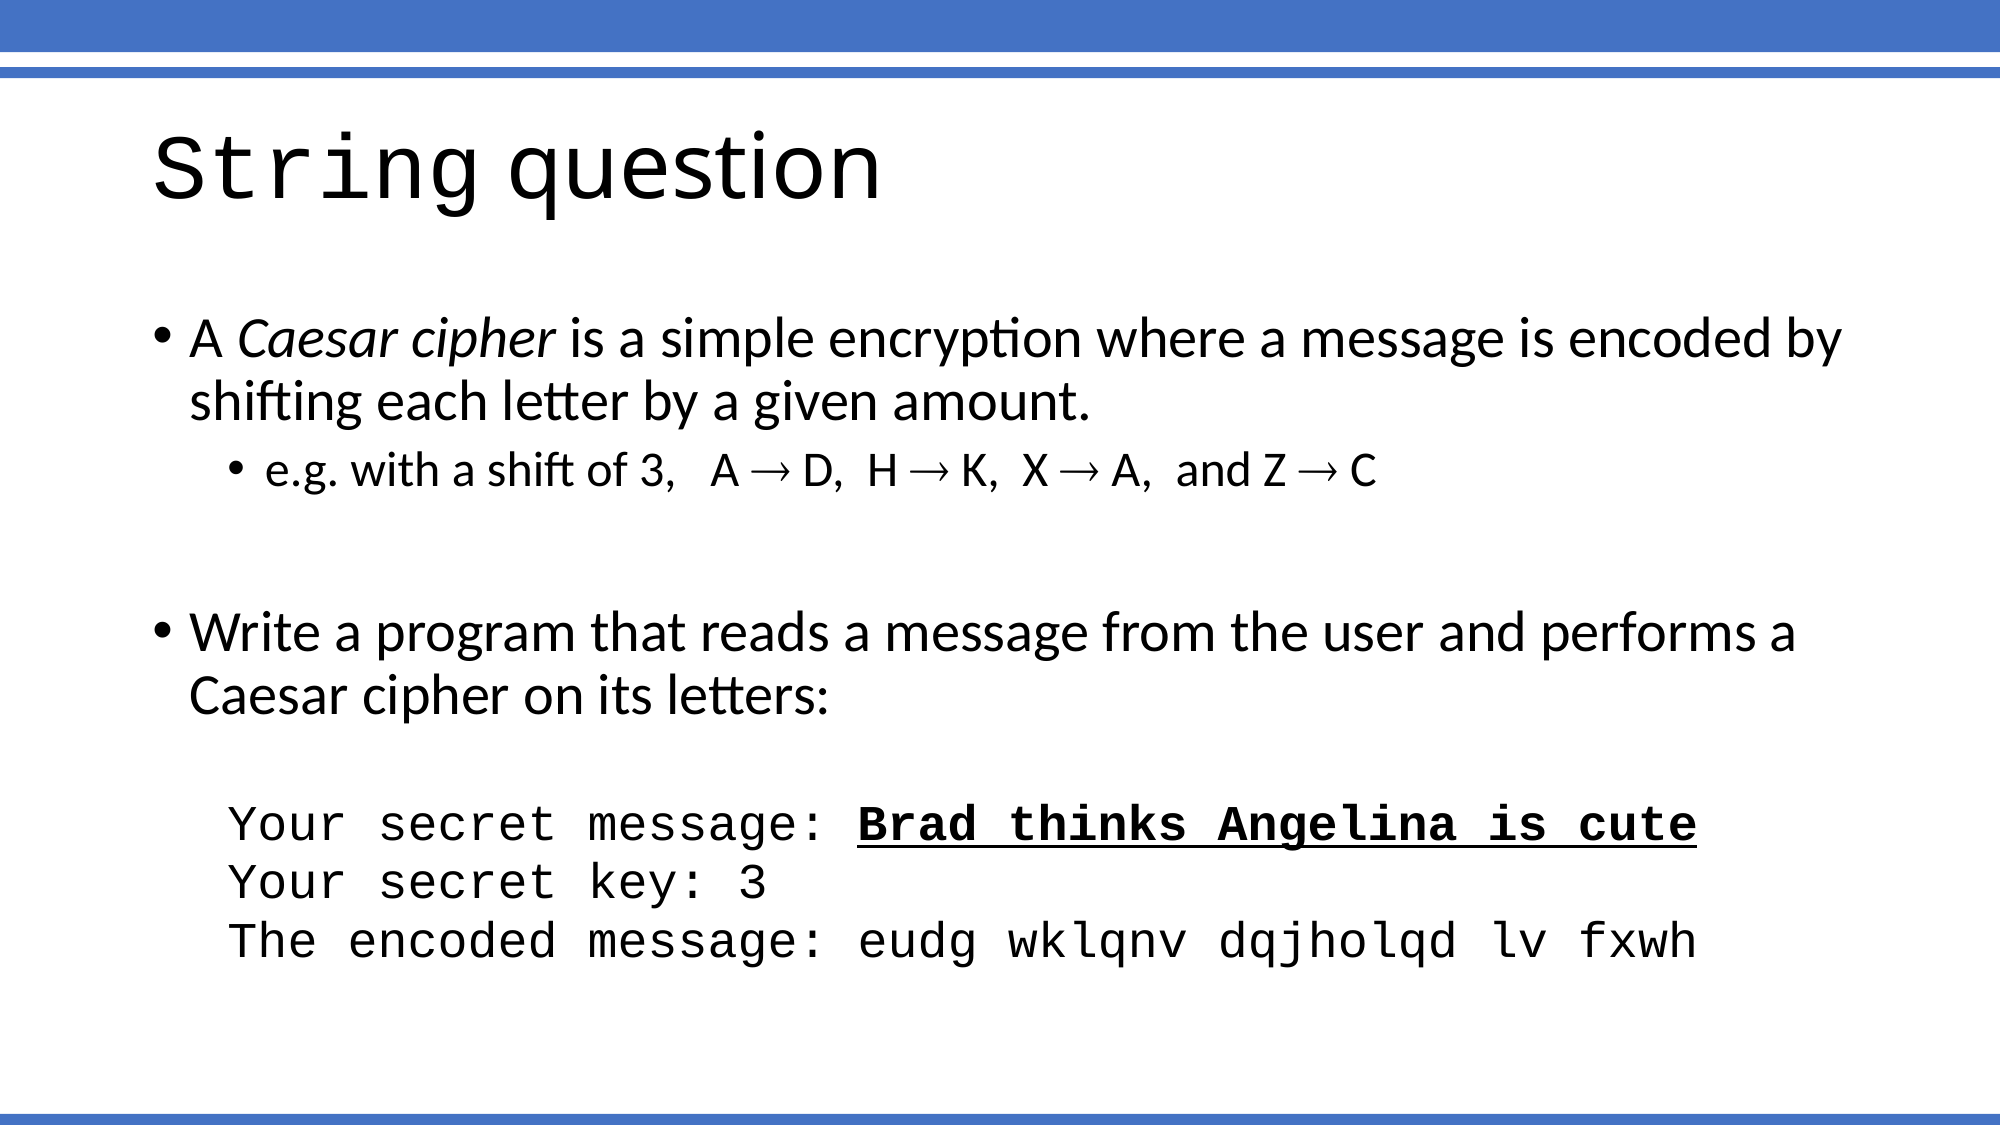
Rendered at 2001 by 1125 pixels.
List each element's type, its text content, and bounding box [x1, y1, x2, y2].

title String question [137, 59, 1863, 278]
list A Caesar cipher is a simple encryption where a message is encoded by shifting each letter by a given amount. e.g. with a shift of 3, A  D, H  K, X  A, and Z  C Write a program that reads a message from the user and performs a Caesar cipher on its letters: Your secret message: Brad thinks Angelina is cute Your secret key: 3 The encoded message: eudg wklqnv dqjholqd lv fxwh [137, 299, 1863, 1014]
